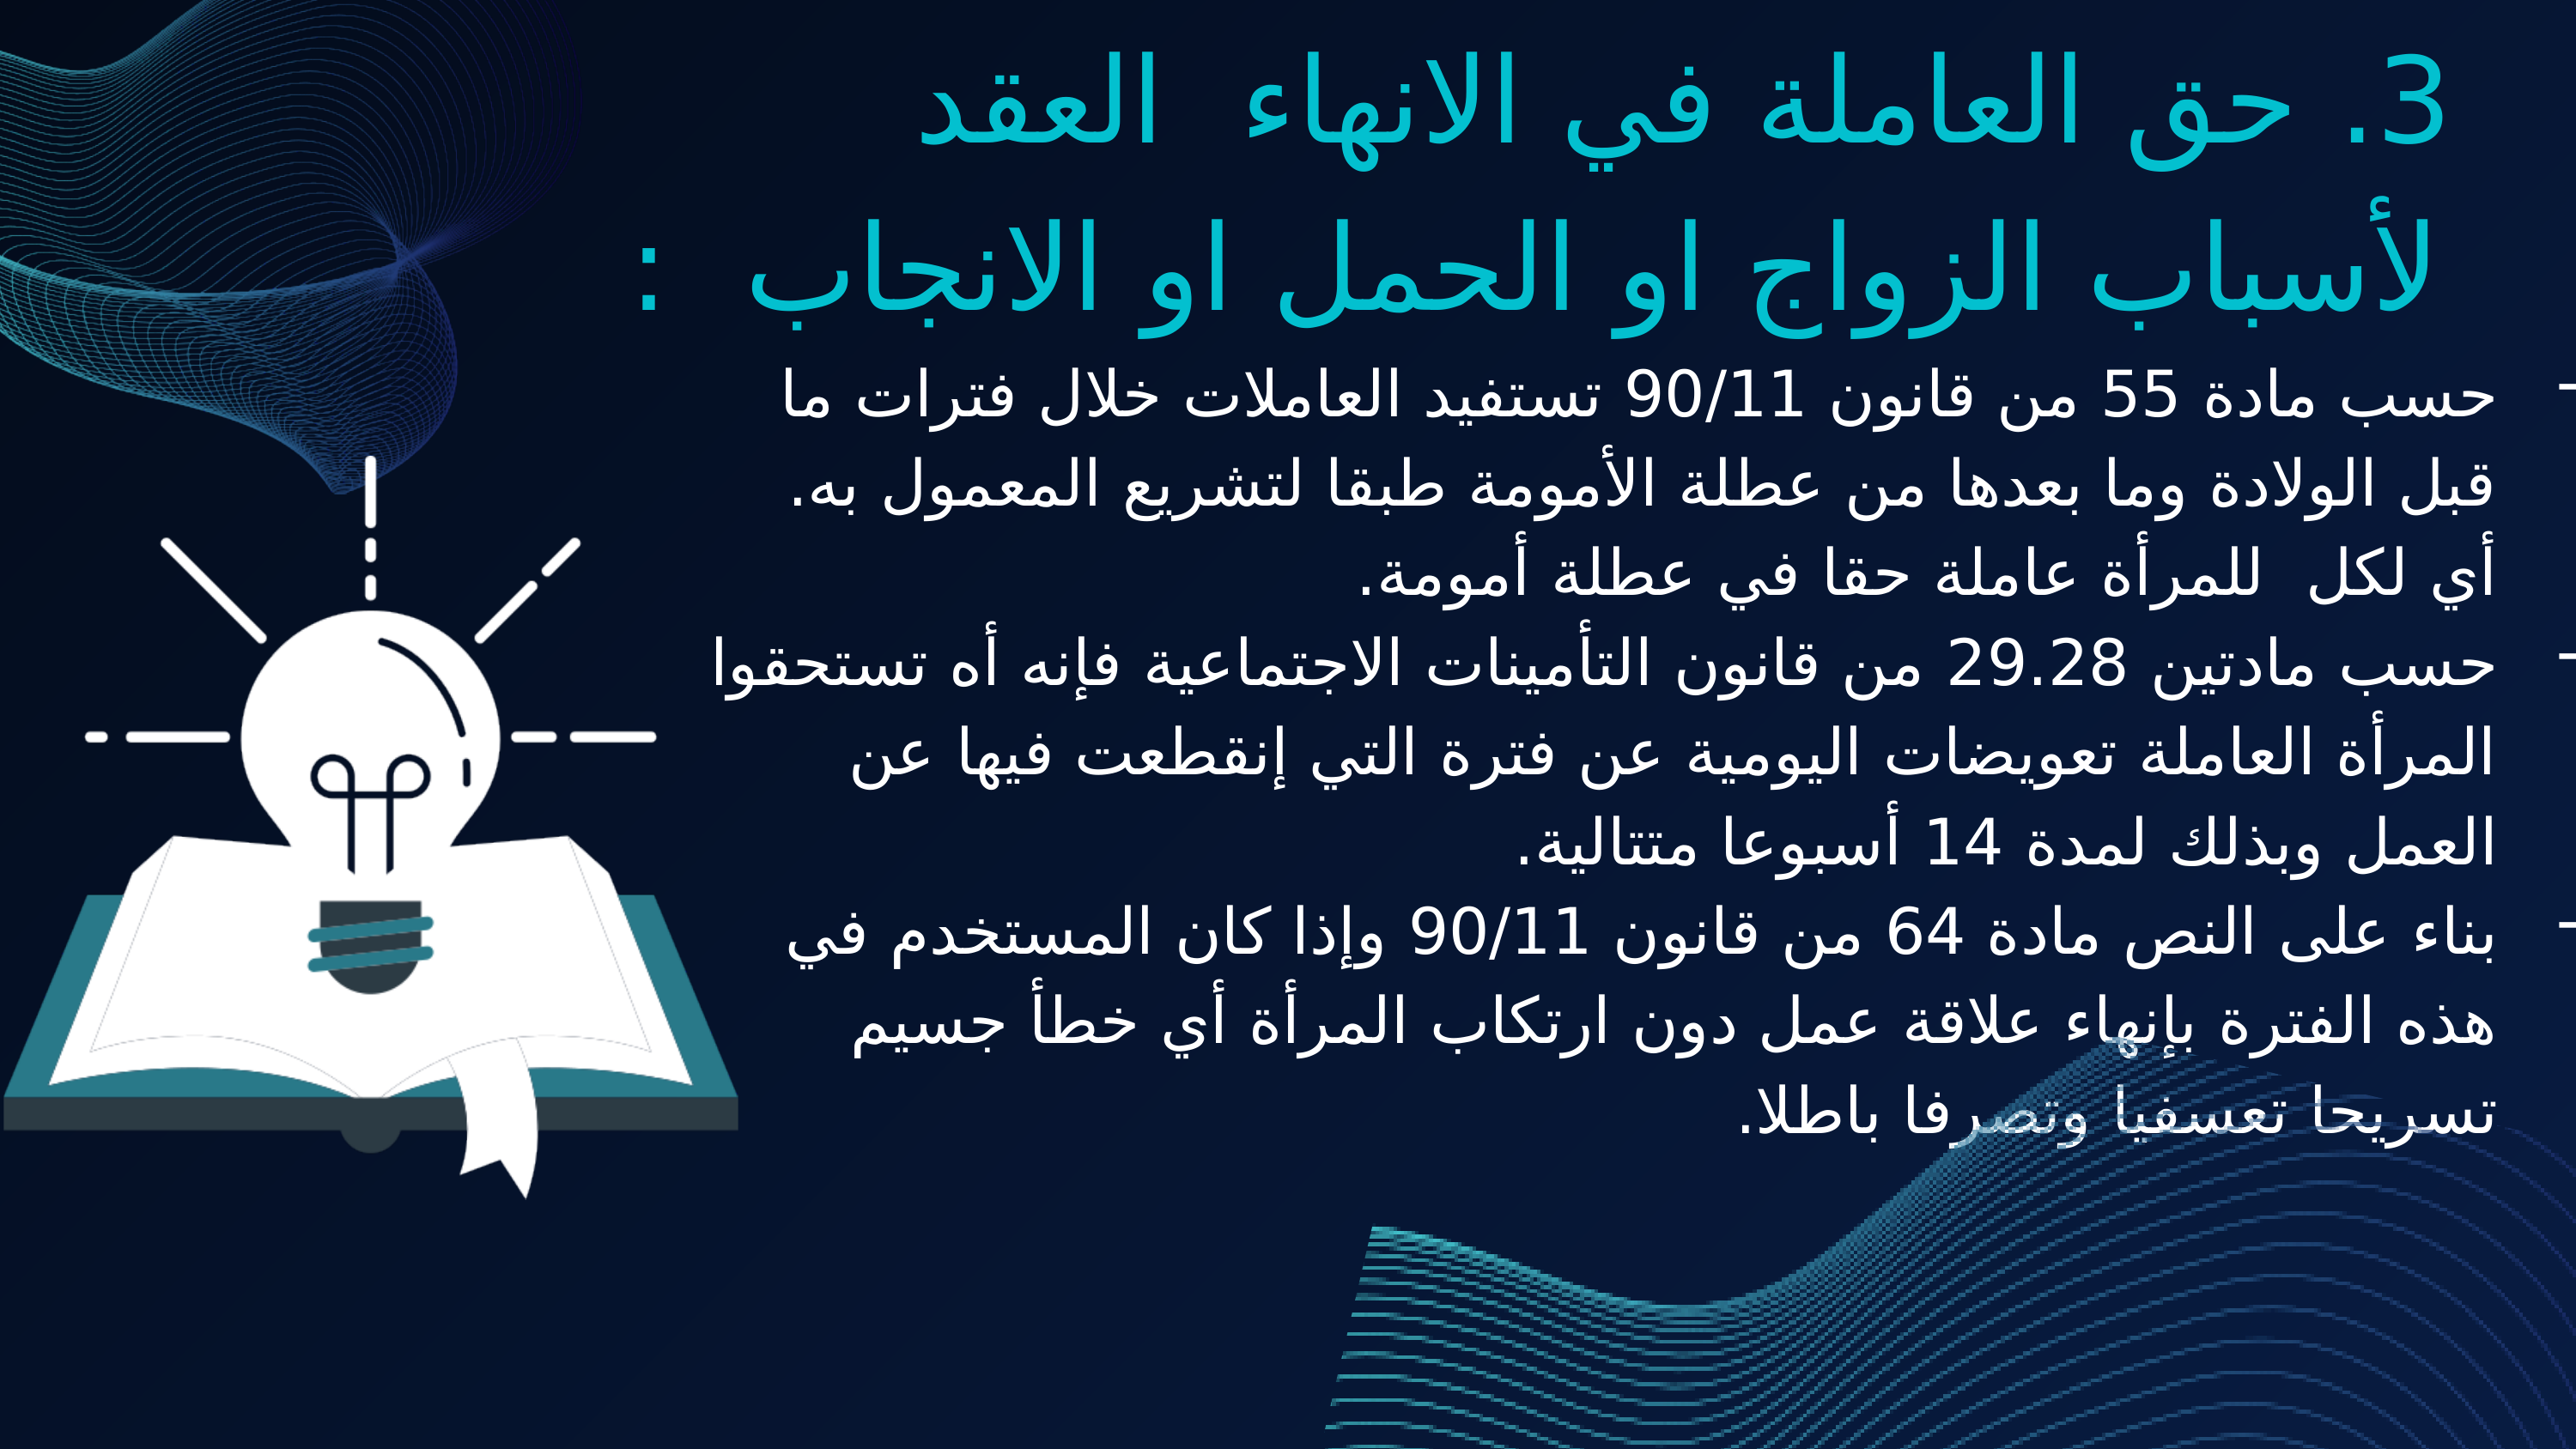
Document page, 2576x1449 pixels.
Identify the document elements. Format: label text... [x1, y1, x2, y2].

text_box [0, 0, 586, 494]
text_box حسب مادة 55 من قانون 90/11 تستفيد العاملات خلال فترات ما قبل الولادة وما بعدها من عطلة الأمومة طبقا لتشريع المعمول به. أي لكل للمرأة عاملة حقا في عطلة أمومة. حسب مادتين 29.28 من قانون التأمينات الاجتماعية فإنه أه تستحقوا المرأة العاملة تعويضات اليومية عن فترة التي إنقطعت فيها عن العمل وبذلك لمدة 14 أسبوعا متتالية. بناء على النص مادة 64 من قانون 90/11 وإذا كان المستخدم في هذه الفترة بإنهاء علاقة عمل دون ارتكاب المرأة أي خطأ جسيم تسريحا تعسفيا وتصرفا باطلا. [701, 339, 2576, 1236]
text_box [3, 456, 738, 1200]
text_box 3. حق العاملة في الانهاء العقد لأسباب الزواج او الحمل او الانجاب : [623, 0, 2442, 335]
text_box [1320, 882, 2576, 1449]
